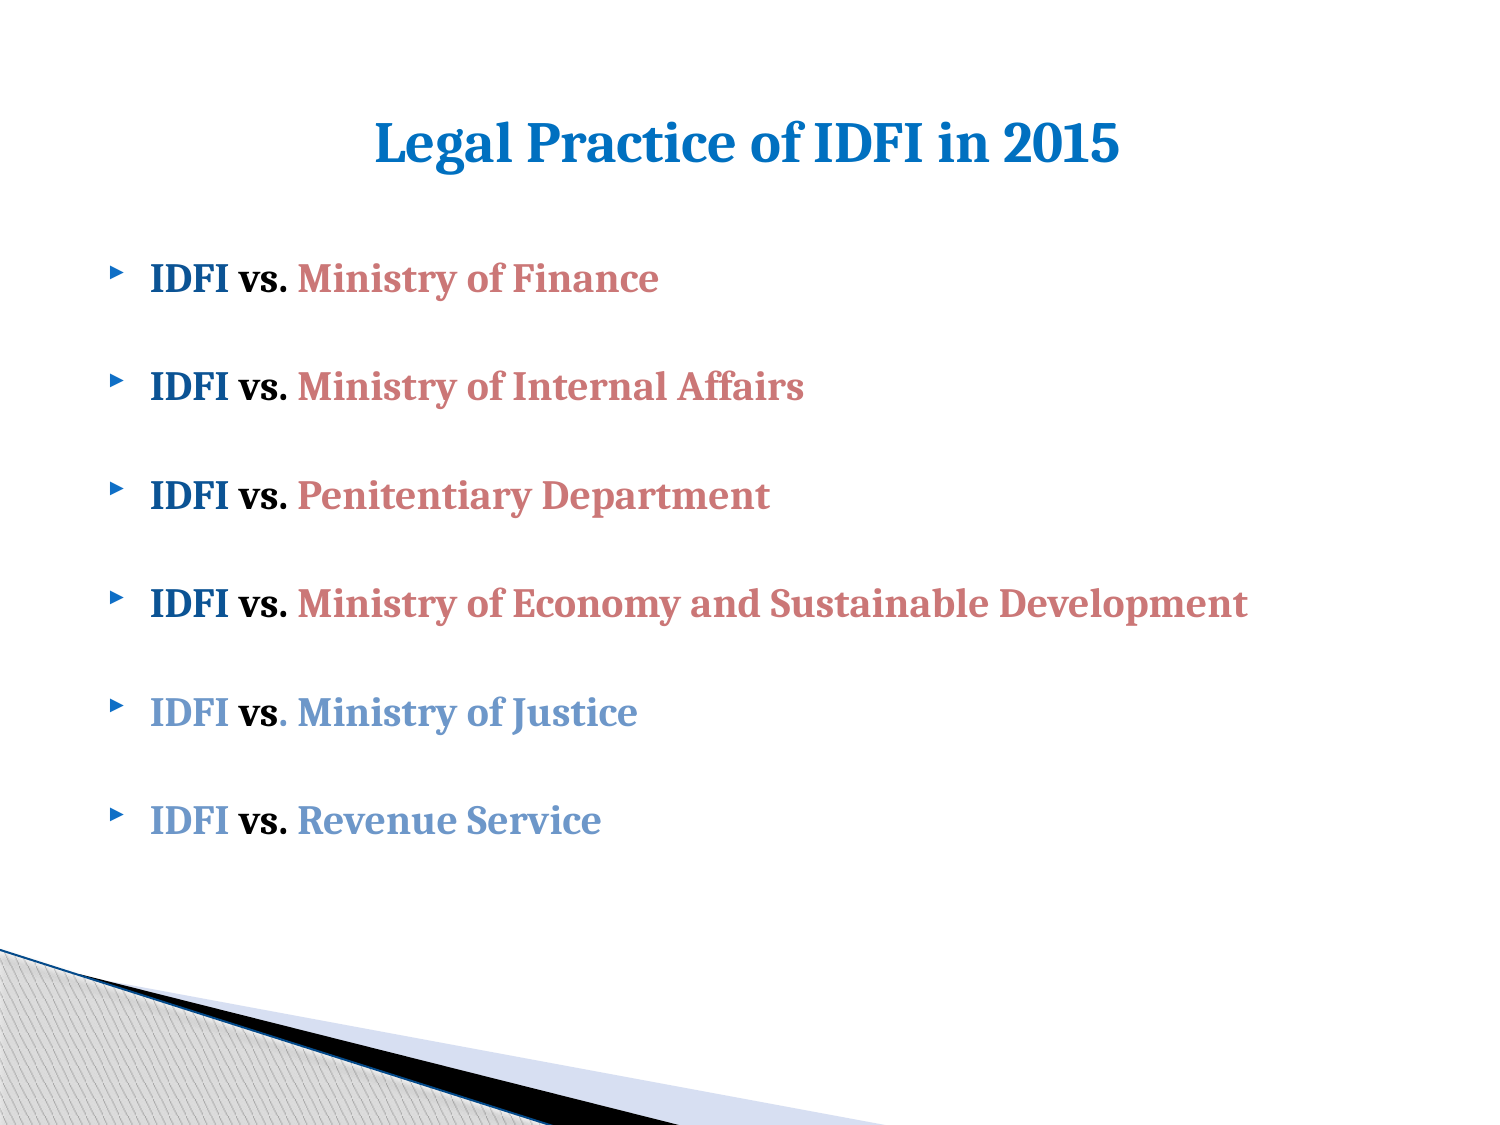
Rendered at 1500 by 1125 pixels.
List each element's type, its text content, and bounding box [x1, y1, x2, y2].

title Legal Practice of IDFI in 2015 [70, 45, 1425, 233]
list IDFI vs. Ministry of Finance IDFI vs. Ministry of Internal Affairs IDFI vs. Penitentiary Department IDFI vs. Ministry of Economy and Sustainable Development IDFI vs. Ministry of Justice IDFI vs. Revenue Service [75, 243, 1425, 986]
